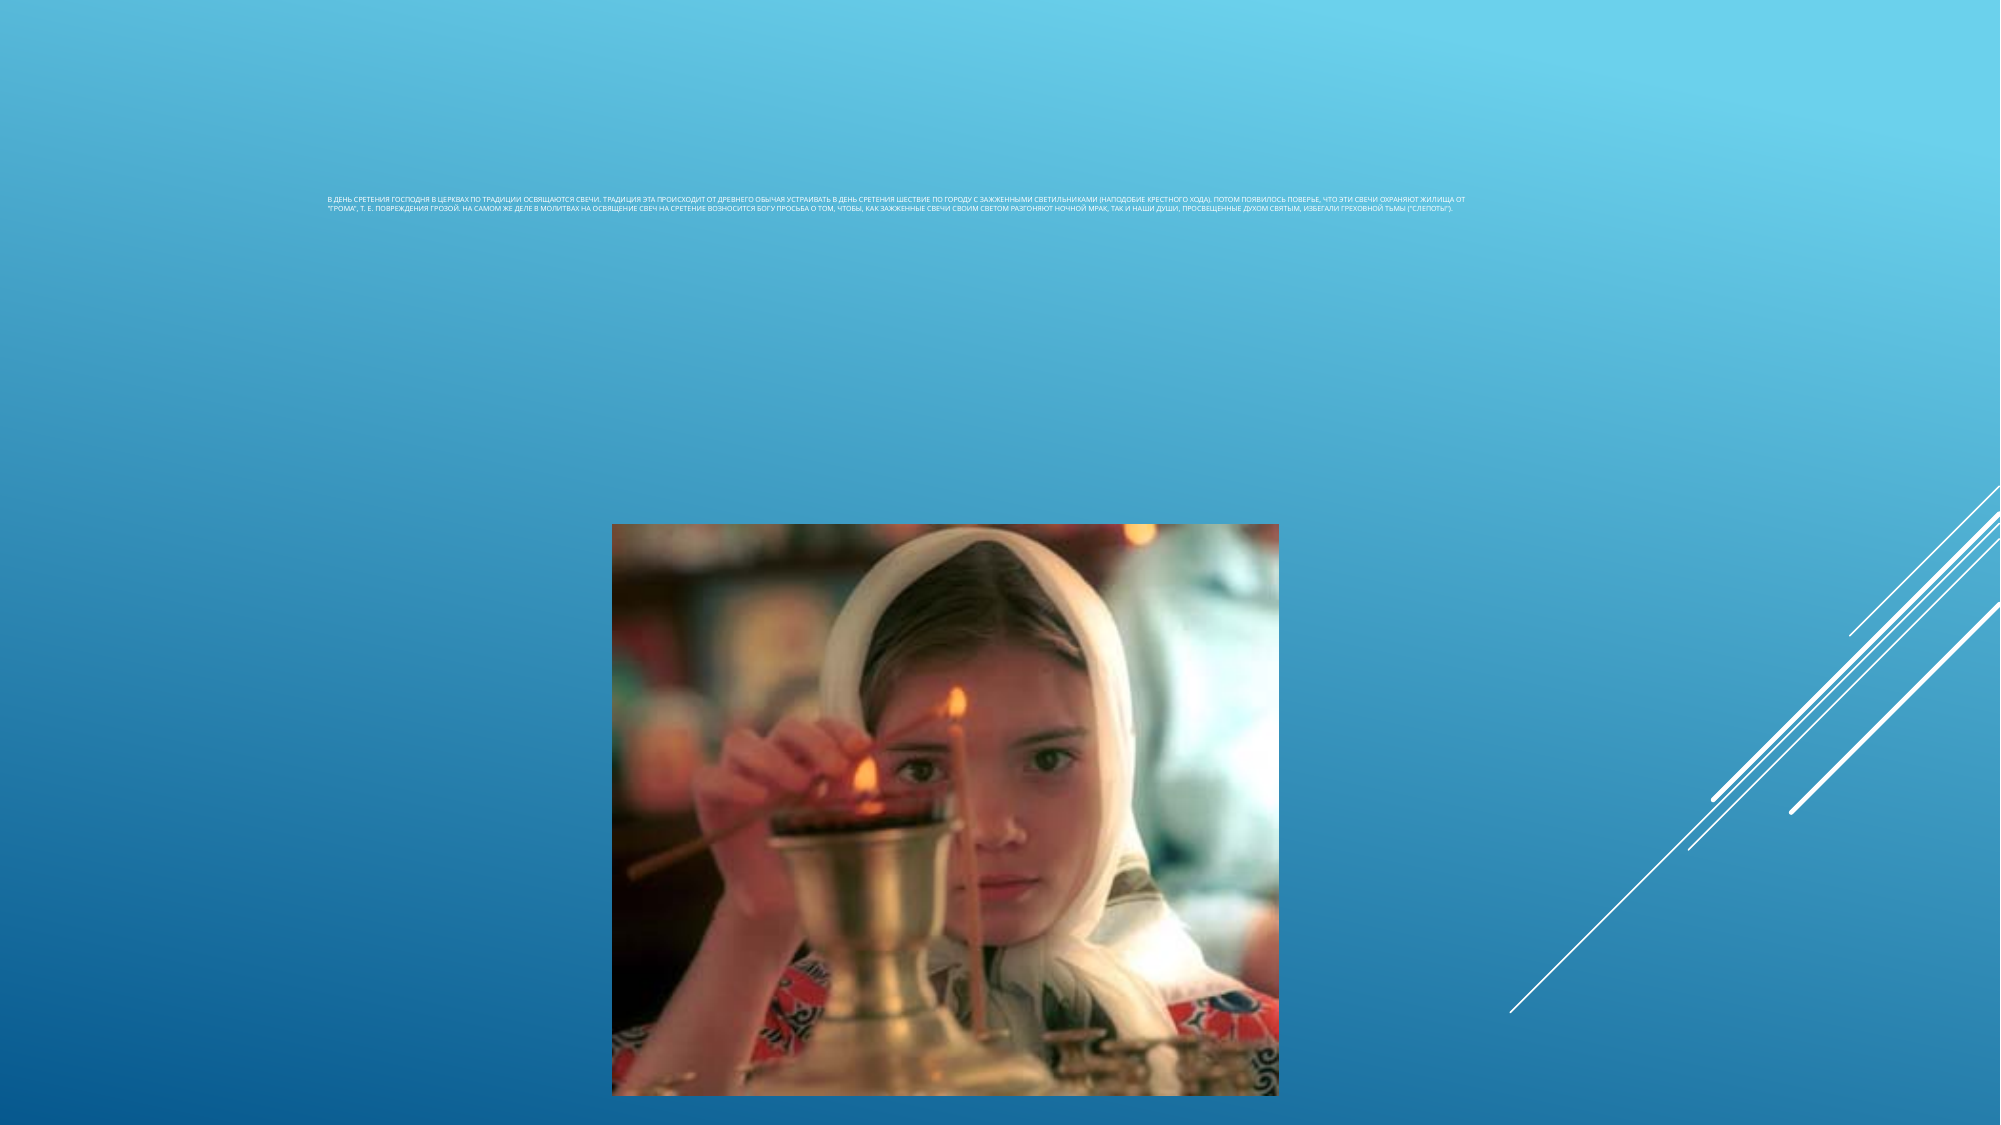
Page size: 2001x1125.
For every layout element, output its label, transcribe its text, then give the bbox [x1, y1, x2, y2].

picture [612, 524, 1279, 1097]
title В день Сретения Господня в церквах по традиции освящаются свечи. Традиция эта происходит от древнего обычая устраивать в день Сретения шествие по городу с зажженными светильниками (наподобие крестного хода). Потом появилось поверье, что эти свечи охраняют жилища от "грома", т. е. повреждения грозой. На самом же деле в молитвах на освящение свеч на Сретение возносится Богу просьба о том, чтобы, как зажженные свечи своим светом разгоняют ночной мрак, так и наши души, просвещенные Духом Святым, избегали греховной тьмы ("слепоты"). [312, 149, 1513, 225]
